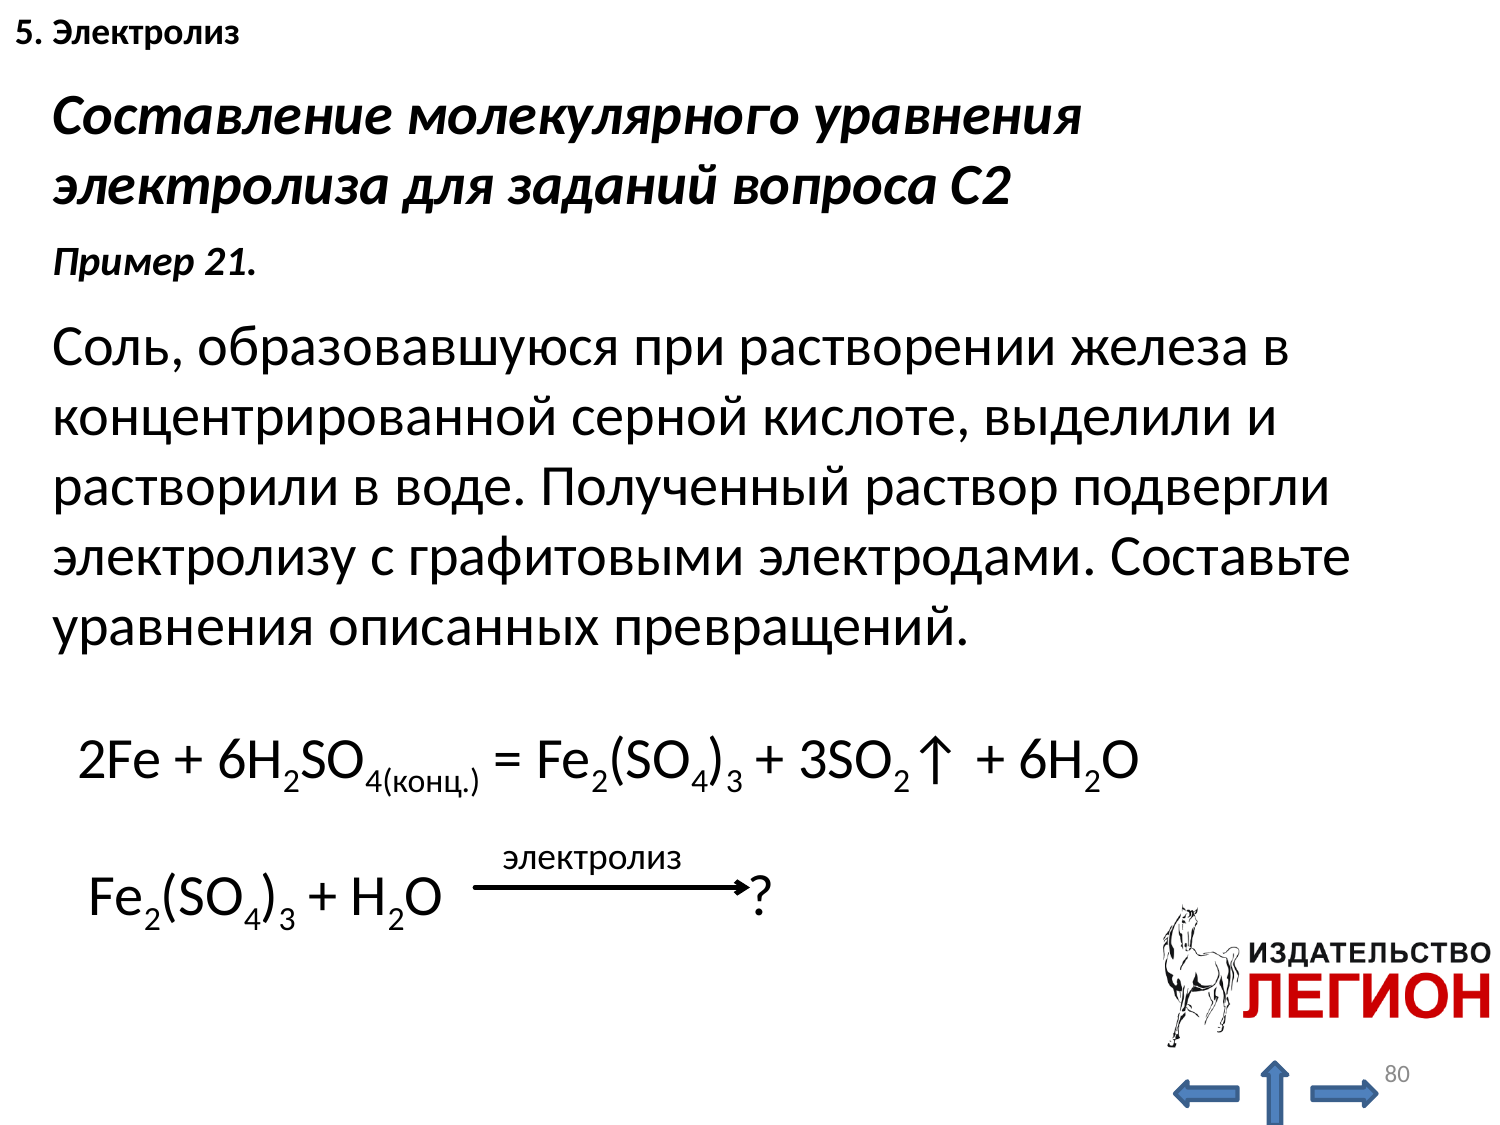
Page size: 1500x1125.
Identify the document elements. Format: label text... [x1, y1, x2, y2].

text_box Составление молекулярного уравнения электролиза для заданий вопроса С2 [37, 68, 1438, 224]
text_box Соль, образовавшуюся при растворении железа в концентрированной серной кислоте, выделили и растворили в воде. Полученный раствор подвергли электролизу с графитовыми электродами. Составьте уравнения описанных превращений. [37, 299, 1438, 665]
text_box электролиз [487, 824, 713, 885]
picture [1157, 901, 1500, 1051]
text_box Пример 21. [37, 226, 327, 291]
text_box [1172, 1079, 1240, 1109]
text_box 2Fe + 6H2SO4(конц.) = Fe2(SO4)3 + 3SO2↑ + 6H2O [62, 712, 1313, 807]
text_box 5. Электролиз [0, 0, 340, 60]
text_box [1260, 1060, 1290, 1125]
text_box [1310, 1079, 1379, 1109]
text_box Fe2(SO4)3 + H2O ? [74, 849, 1325, 945]
slide_number 80 [1074, 1042, 1425, 1103]
